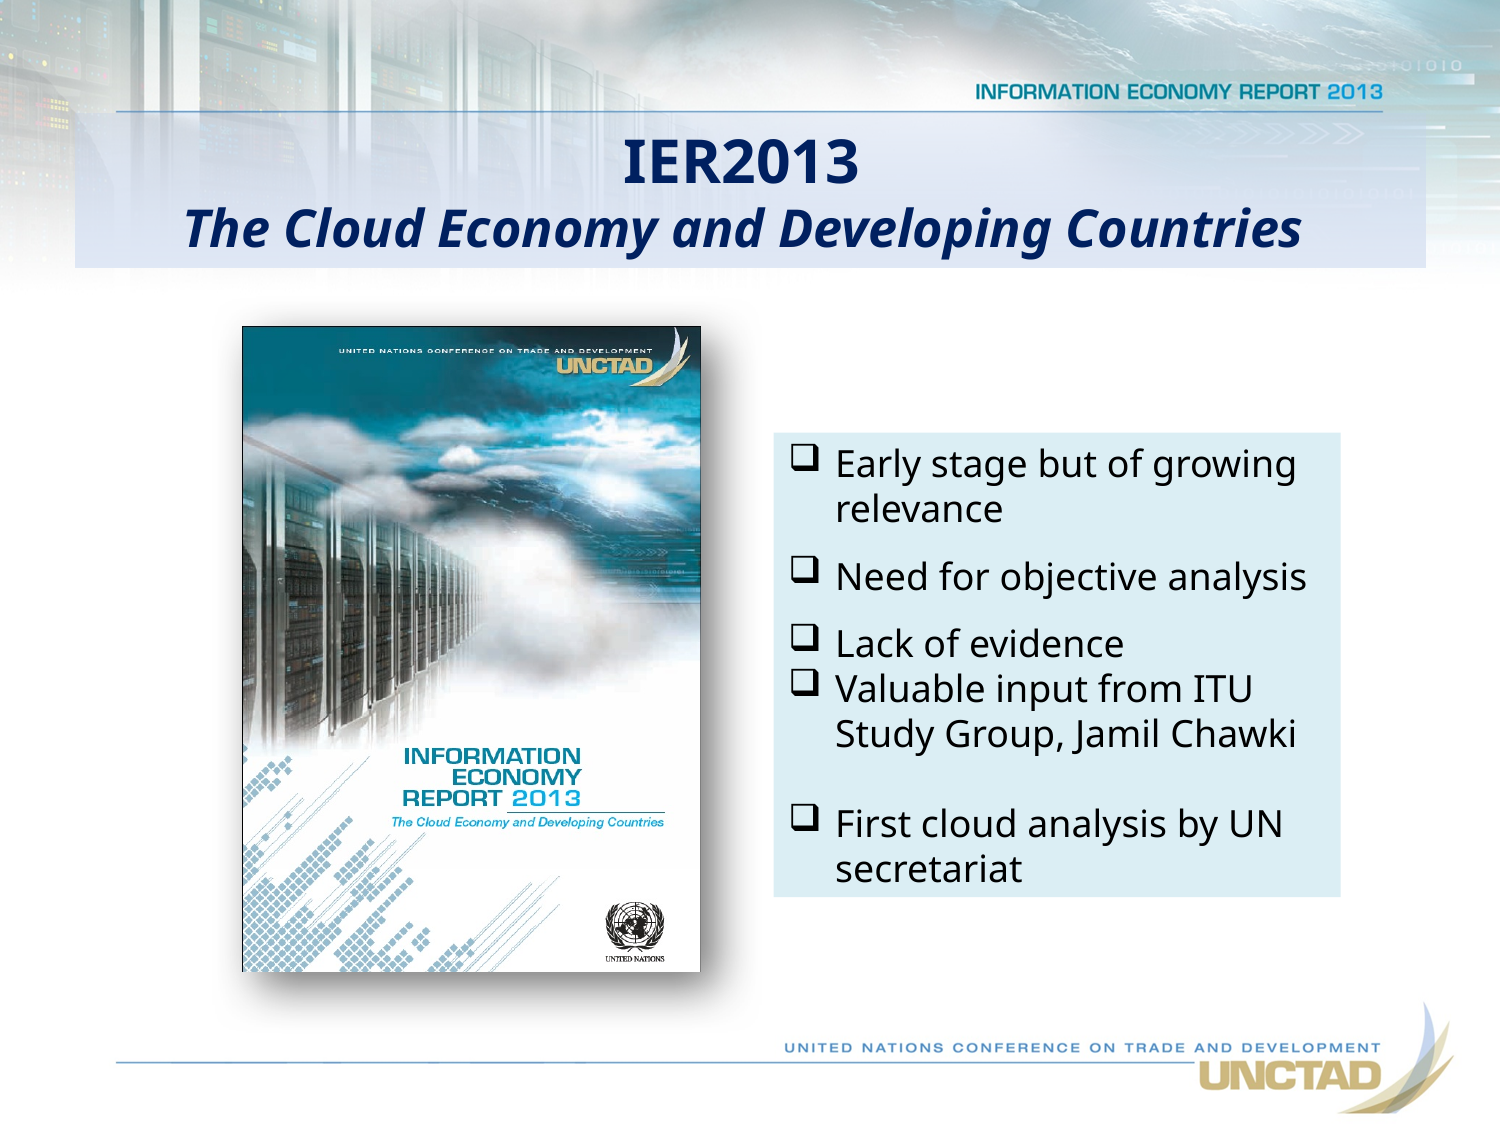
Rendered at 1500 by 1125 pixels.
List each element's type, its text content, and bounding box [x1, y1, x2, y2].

picture [0, 0, 1500, 1125]
title IER2013 The Cloud Economy and Developing Countries [75, 113, 1425, 268]
text_box Early stage but of growing relevance Need for objective analysis Lack of evidence Valuable input from ITU Study Group, Jamil Chawki First cloud analysis by UN secretariat [773, 432, 1341, 898]
